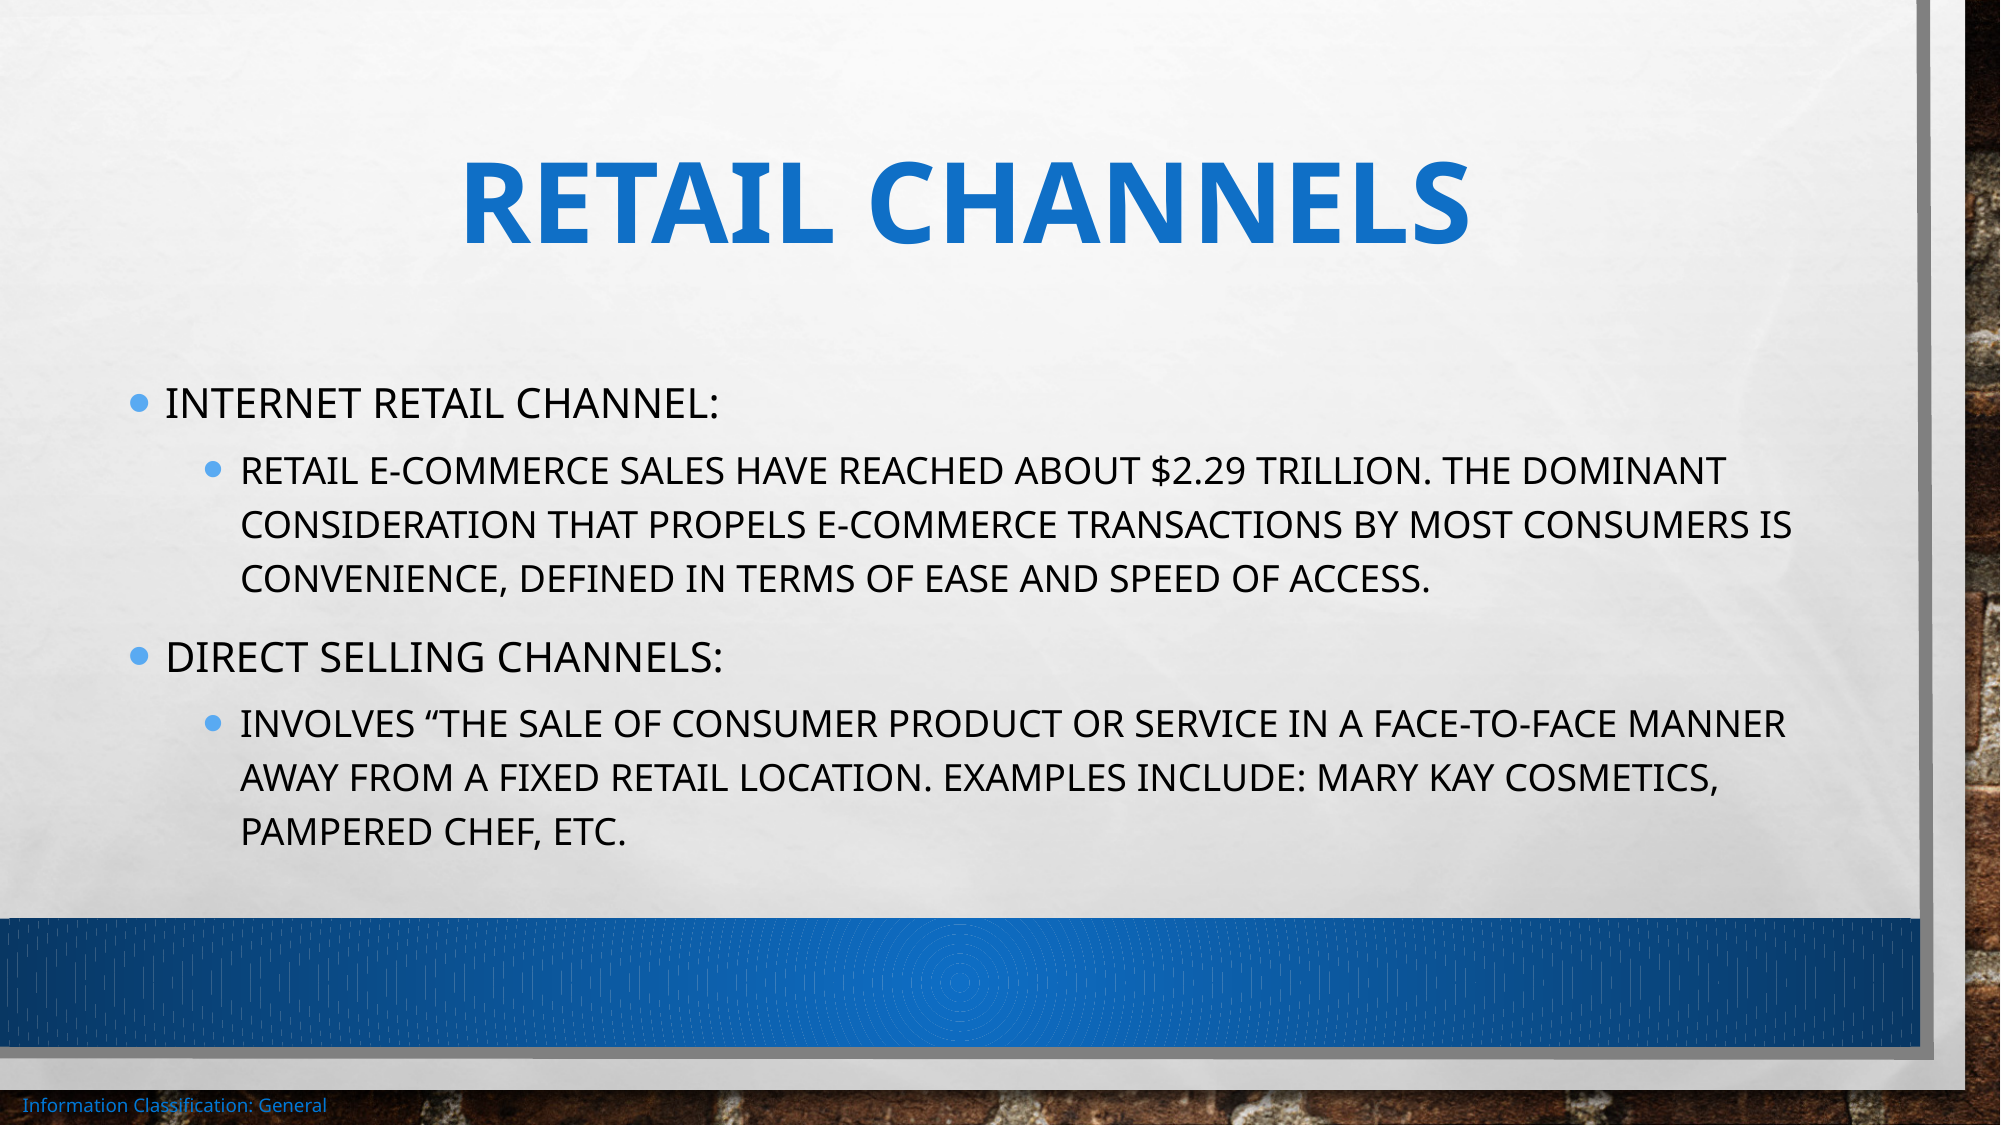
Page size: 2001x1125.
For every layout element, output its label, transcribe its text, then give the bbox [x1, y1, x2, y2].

picture [0, 0, 2000, 1125]
title Retail channels [112, 112, 1818, 302]
list Internet retail channel: Retail e-commerce sales have reached about $2.29 trillion. The dominant consideration that propels e-commerce transactions by most consumers is convenience, defined in terms of ease and speed of access. Direct selling channels: Involves “the sale of consumer product or service in a face-to-face manner away from a fixed retail location. Examples include: Mary kay cosmetics, Pampered Chef, Etc. [112, 338, 1818, 882]
